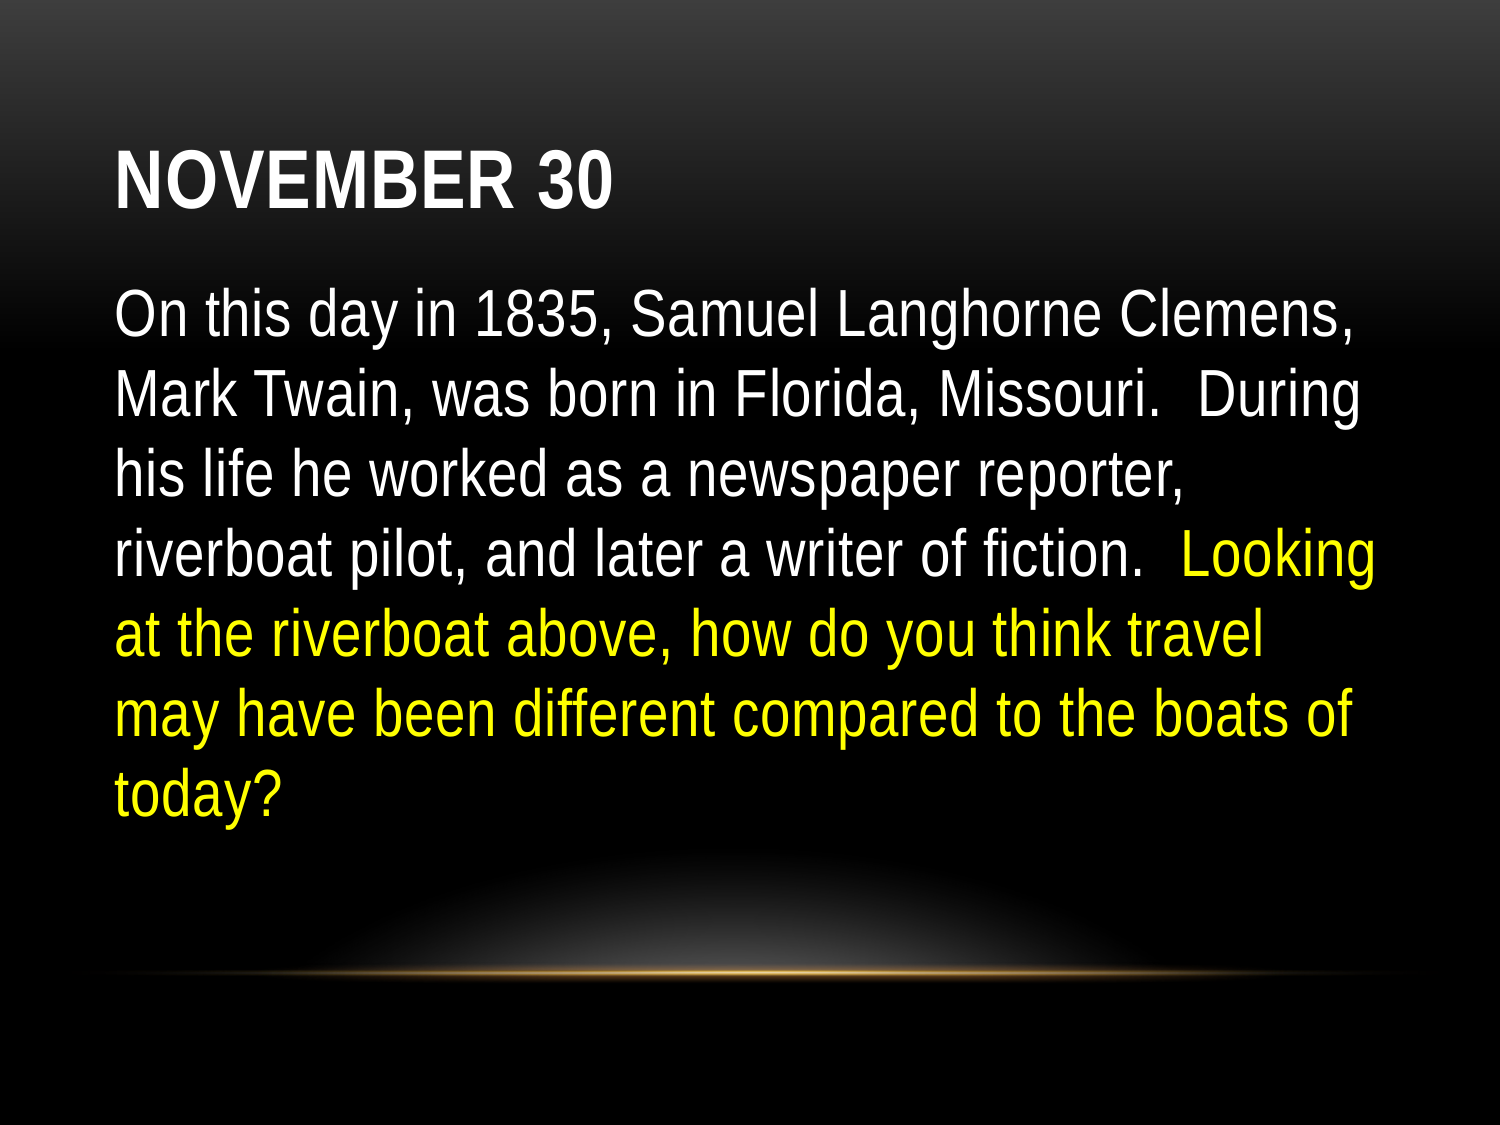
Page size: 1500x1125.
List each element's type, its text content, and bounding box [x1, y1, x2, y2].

list On this day in 1835, Samuel Langhorne Clemens, Mark Twain, was born in Florida, Missouri. During his life he worked as a newspaper reporter, riverboat pilot, and later a writer of fiction. Looking at the riverboat above, how do you think travel may have been different compared to the boats of today? [99, 262, 1400, 938]
title November 30 [99, 45, 1400, 233]
picture [0, 0, 1500, 1125]
